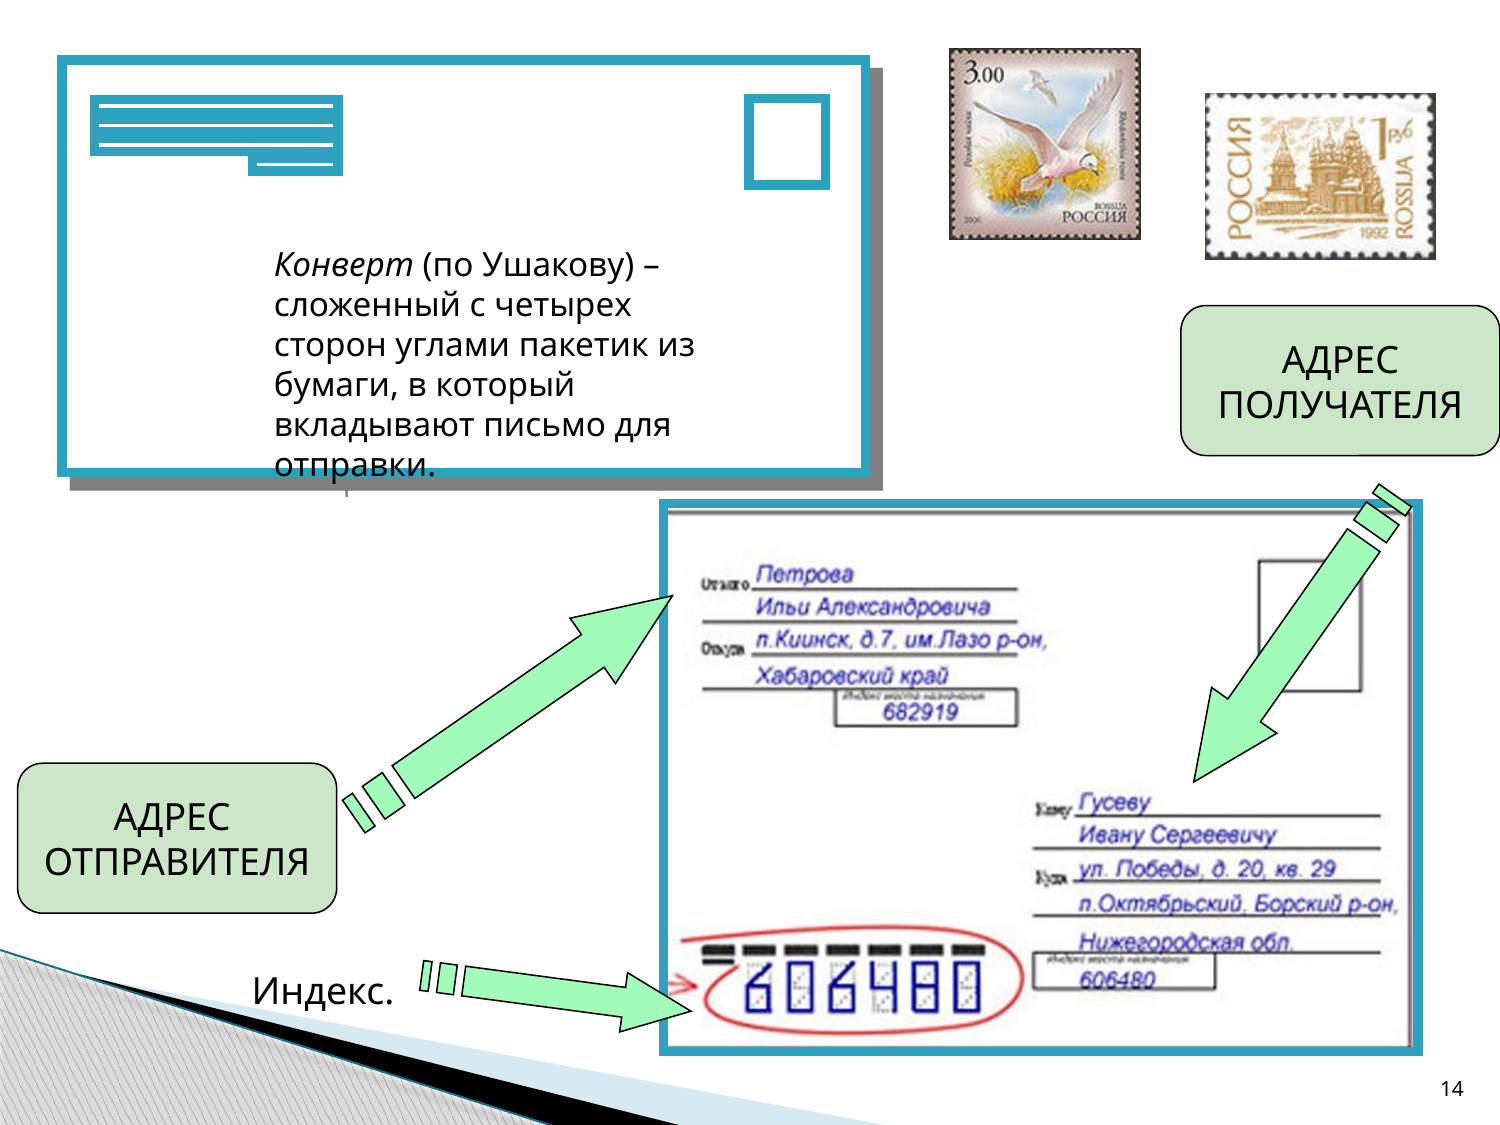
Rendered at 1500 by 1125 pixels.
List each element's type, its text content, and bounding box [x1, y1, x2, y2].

picture [667, 508, 1414, 1048]
text_box [342, 793, 376, 833]
slide_number 14 [1418, 1051, 1479, 1112]
text_box АДРЕС ОТПРАВИТЕЛЯ [17, 763, 337, 914]
text_box [392, 598, 661, 799]
picture [1204, 92, 1437, 260]
text_box [495, 970, 661, 1032]
text_box АДРЕС ПОЛУЧАТЕЛЯ [1180, 305, 1500, 456]
picture [949, 48, 1142, 241]
text_box Конверт (по Ушакову) – сложенный с четырех сторон углами пакетик из бумаги, в который вкладывают письмо для отправки. [62, 59, 866, 473]
text_box [1362, 501, 1376, 508]
text_box [1372, 484, 1412, 508]
text_box [362, 772, 405, 820]
text_box Индекс. [236, 959, 495, 1020]
